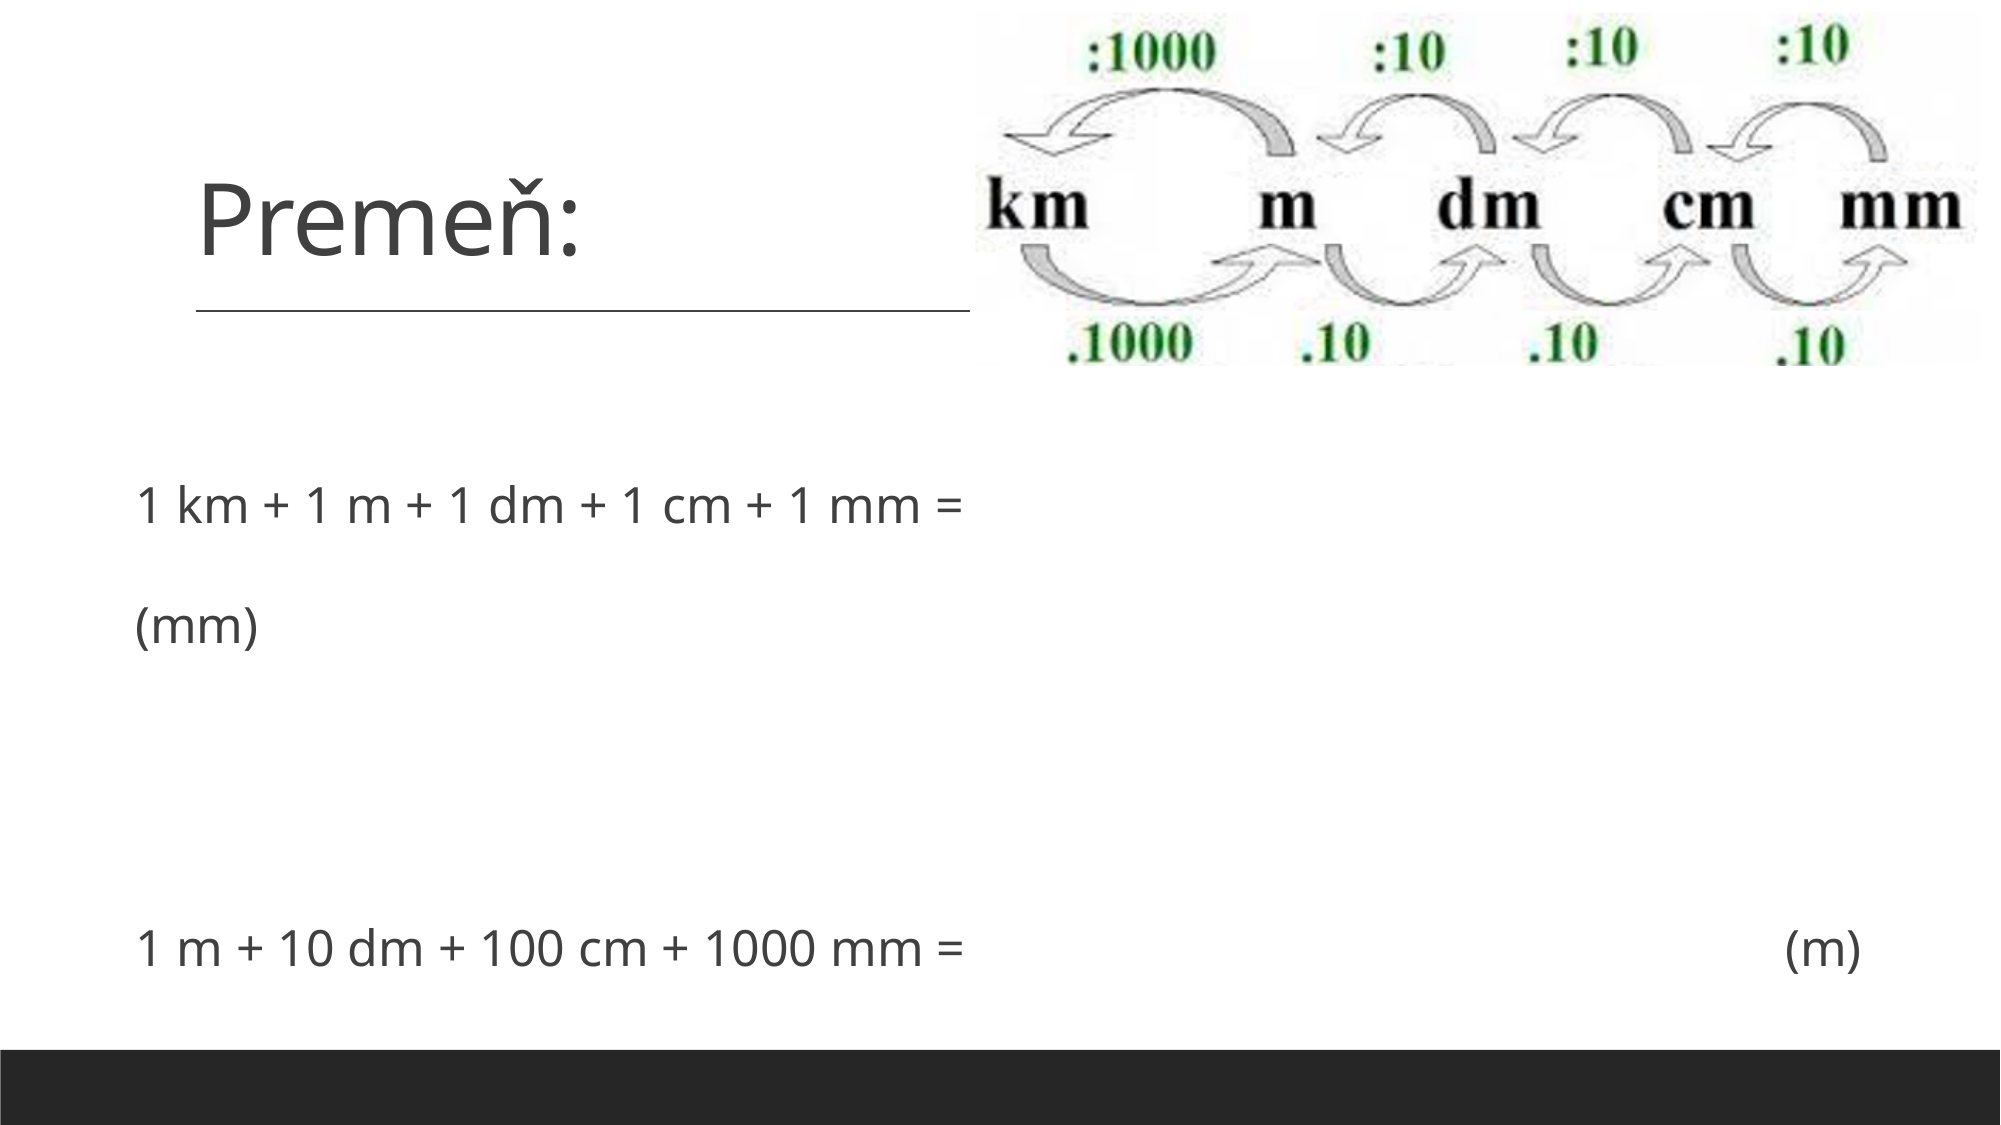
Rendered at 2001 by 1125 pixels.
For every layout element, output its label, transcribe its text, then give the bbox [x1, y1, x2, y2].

list 1 km + 1 m + 1 dm + 1 cm + 1 mm = (mm) 1 m + 10 dm + 100 cm + 1000 mm = (m) [120, 405, 1894, 1032]
picture [970, 7, 1981, 367]
title Premeň: [180, 47, 967, 285]
